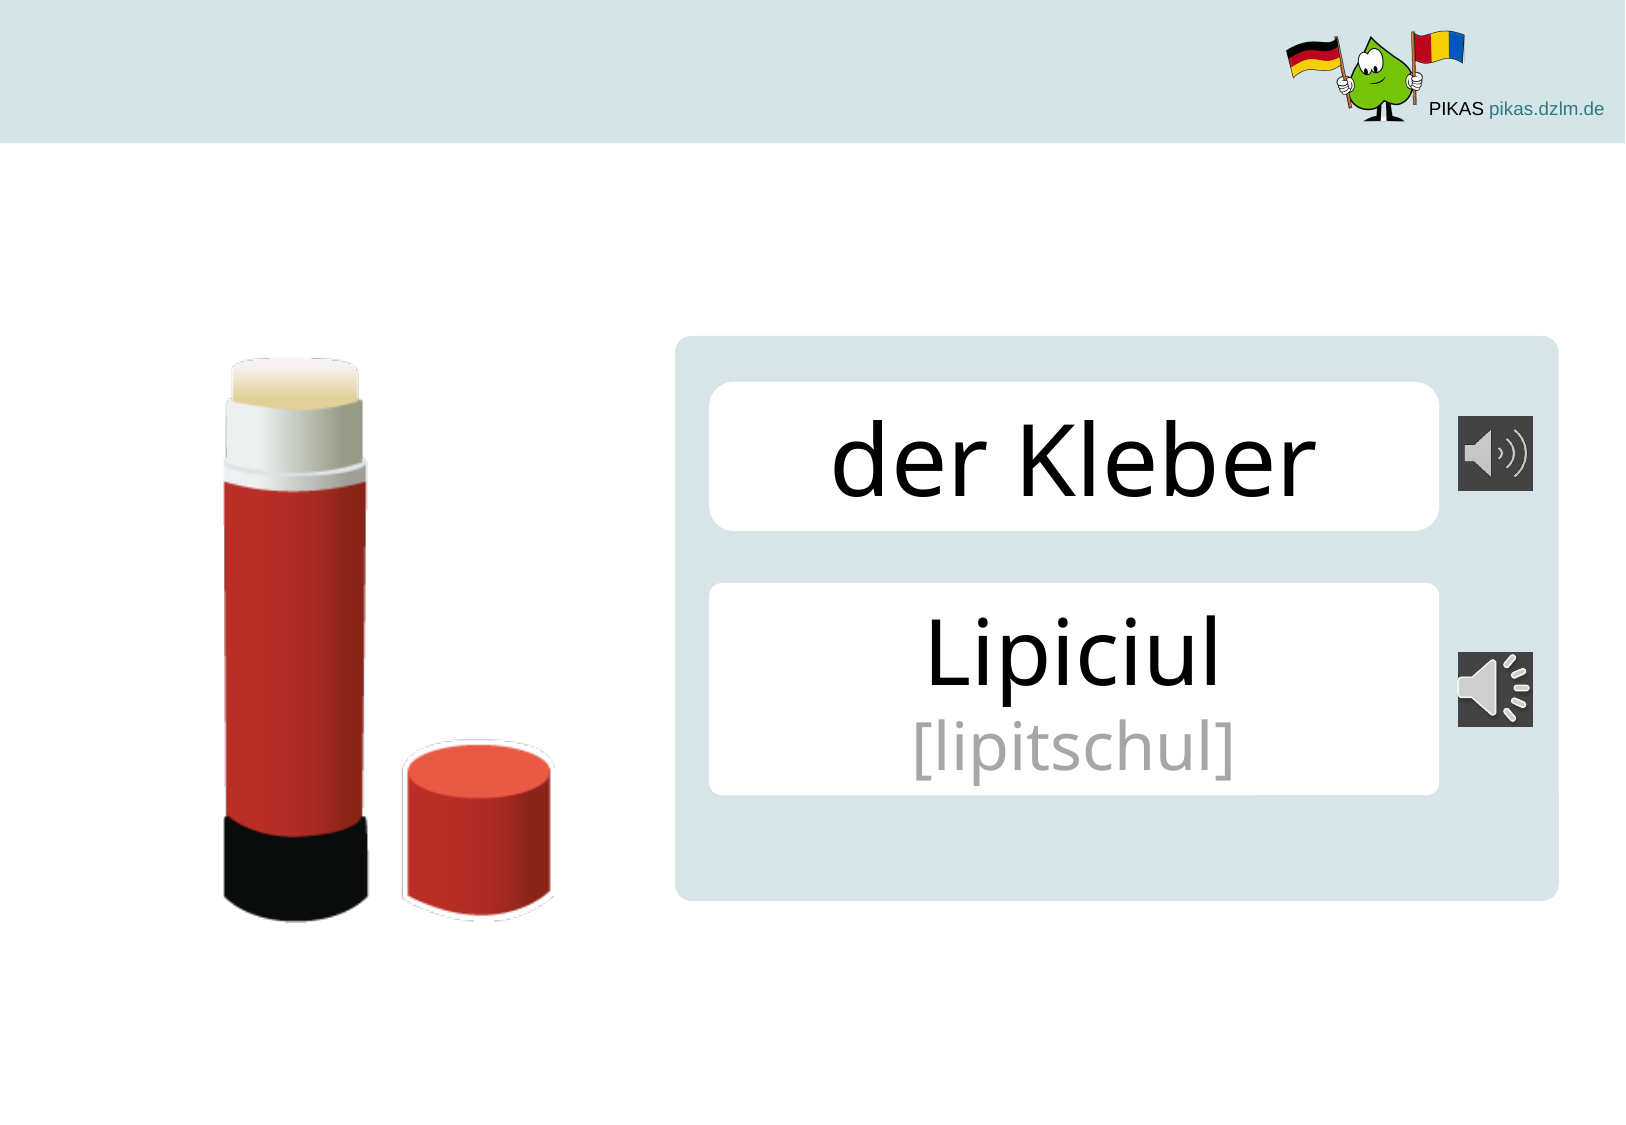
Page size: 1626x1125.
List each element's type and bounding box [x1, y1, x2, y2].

text_box [673, 334, 1560, 902]
picture [223, 357, 556, 923]
text_box [709, 381, 1440, 797]
picture [1457, 414, 1534, 492]
picture [1457, 651, 1534, 728]
picture [1285, 30, 1465, 122]
